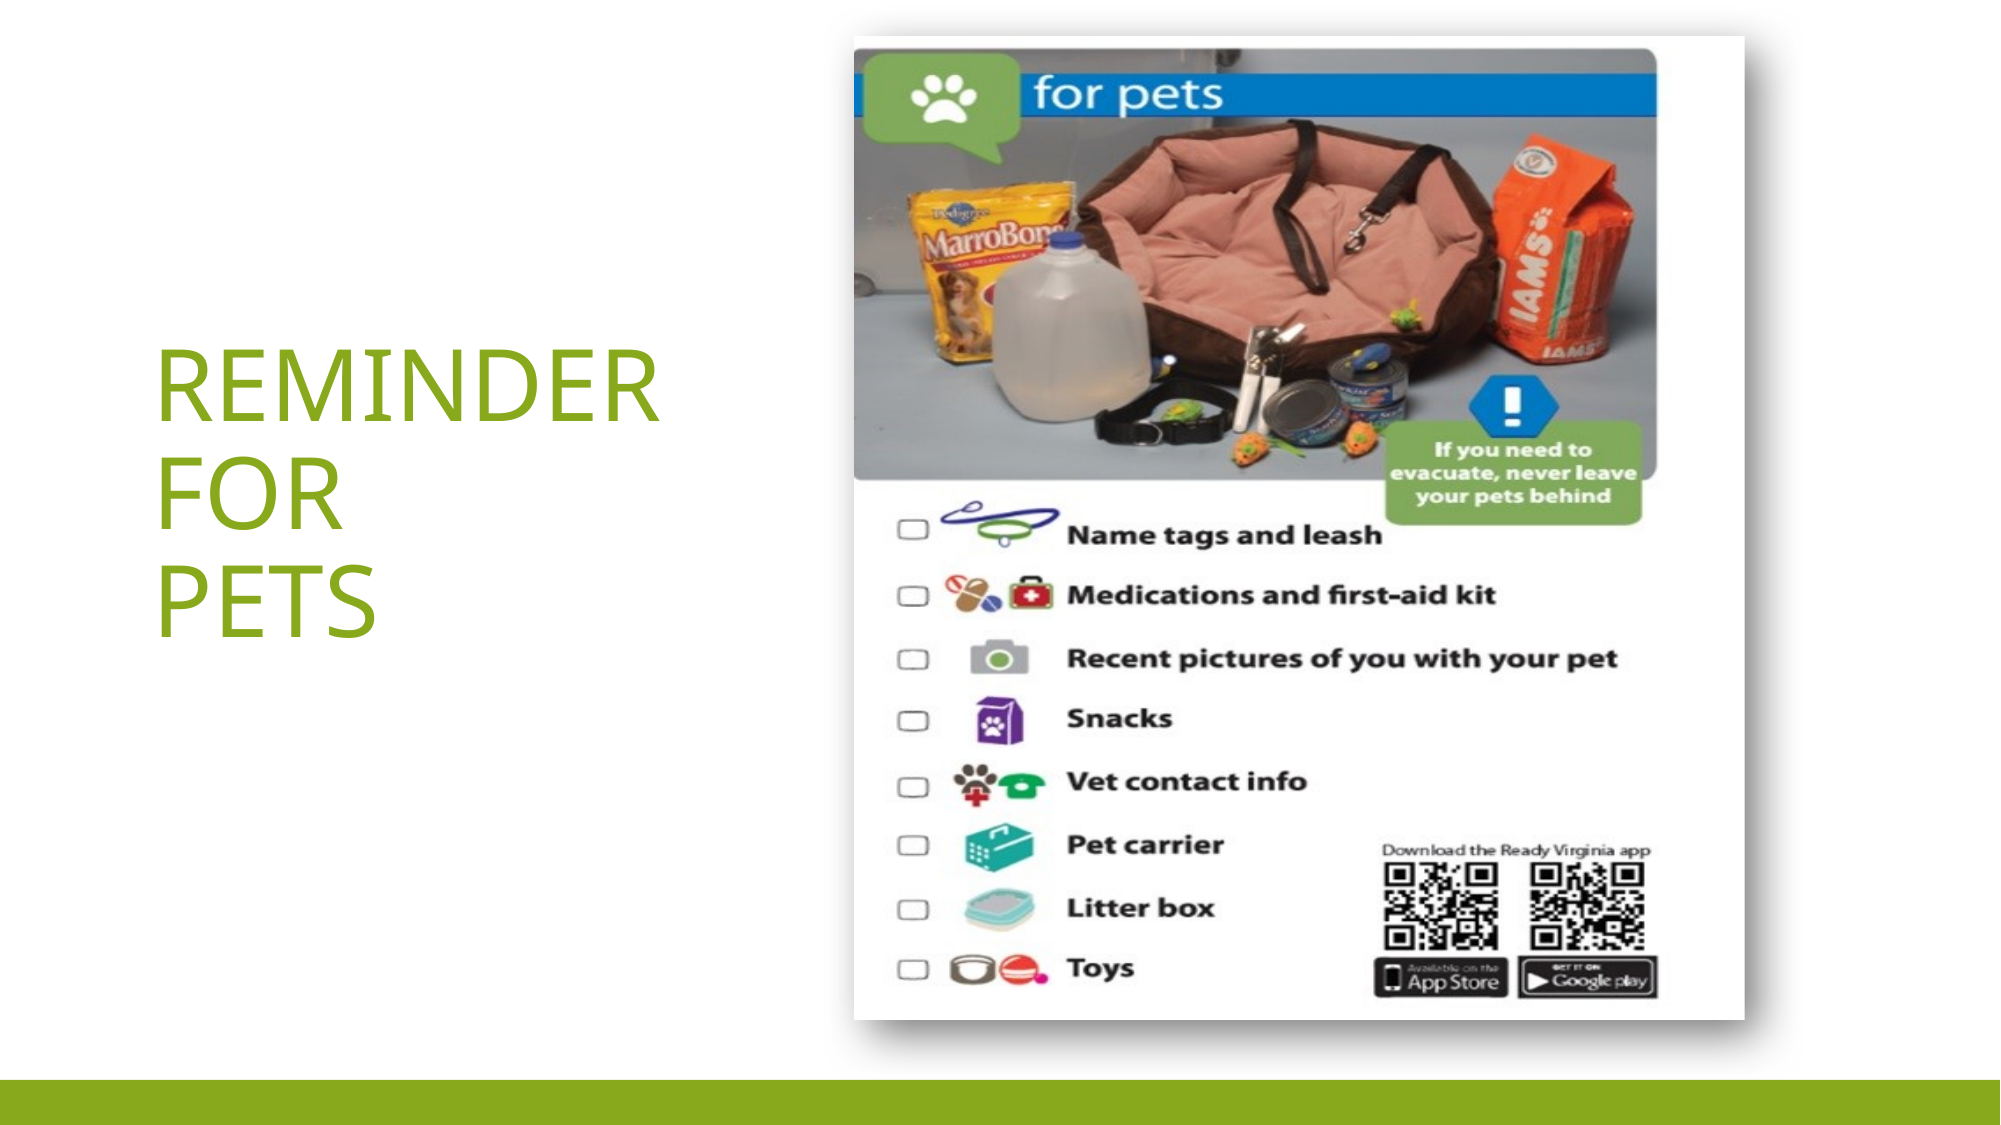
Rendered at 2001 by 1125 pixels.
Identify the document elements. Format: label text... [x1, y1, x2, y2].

picture [854, 36, 1745, 1020]
title Reminder for Pets [137, 393, 837, 667]
